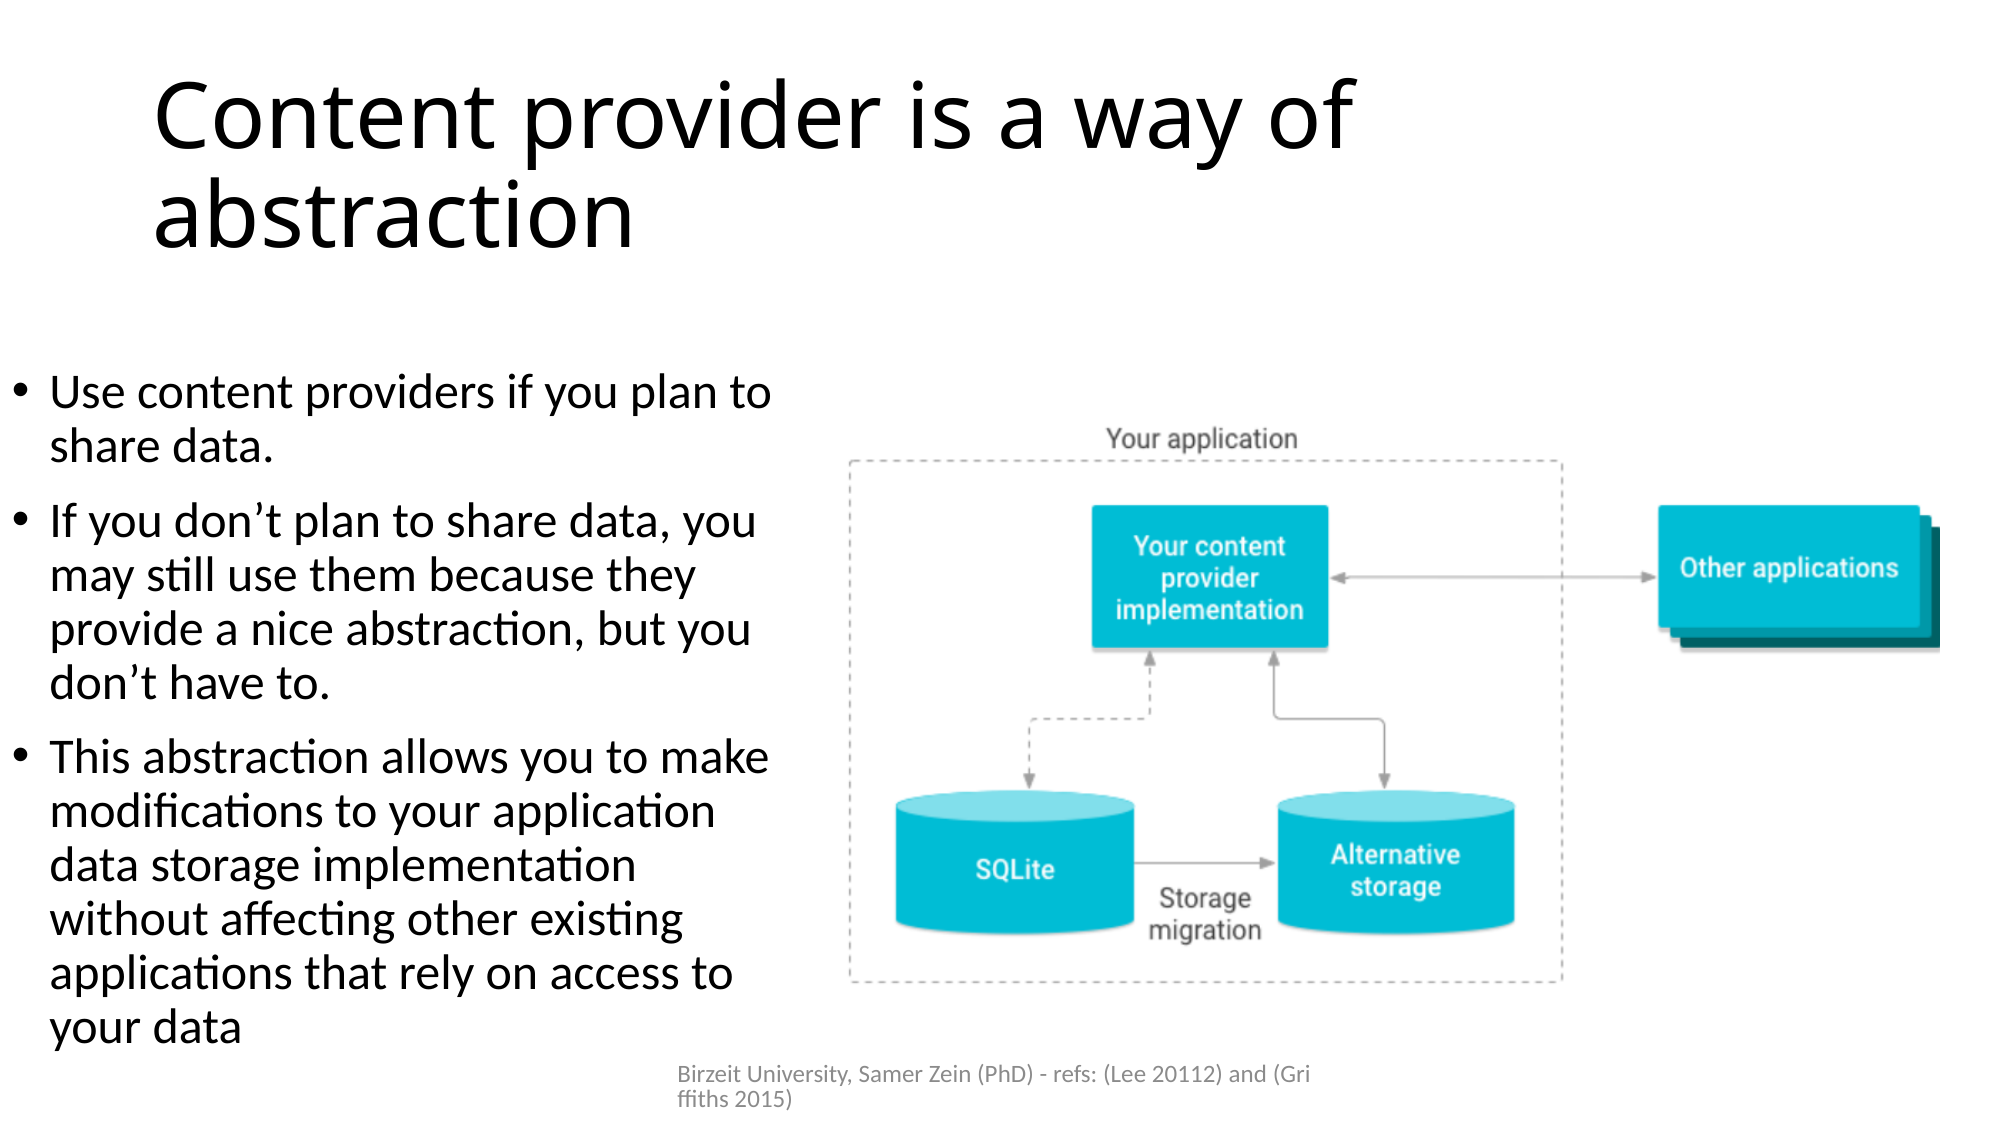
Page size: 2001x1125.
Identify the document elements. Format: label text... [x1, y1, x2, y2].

list Use content providers if you plan to share data. If you don’t plan to share data, you may still use them because they provide a nice abstraction, but you don’t have to. This abstraction allows you to make modifications to your application data storage implementation without affecting other existing applications that rely on access to your data [0, 357, 816, 1100]
title Content provider is a way of abstraction [137, 59, 1863, 278]
footer Birzeit University, Samer Zein (PhD) - refs: (Lee 20112) and (Griffiths 2015) [662, 1042, 1338, 1103]
picture [839, 409, 1940, 1002]
